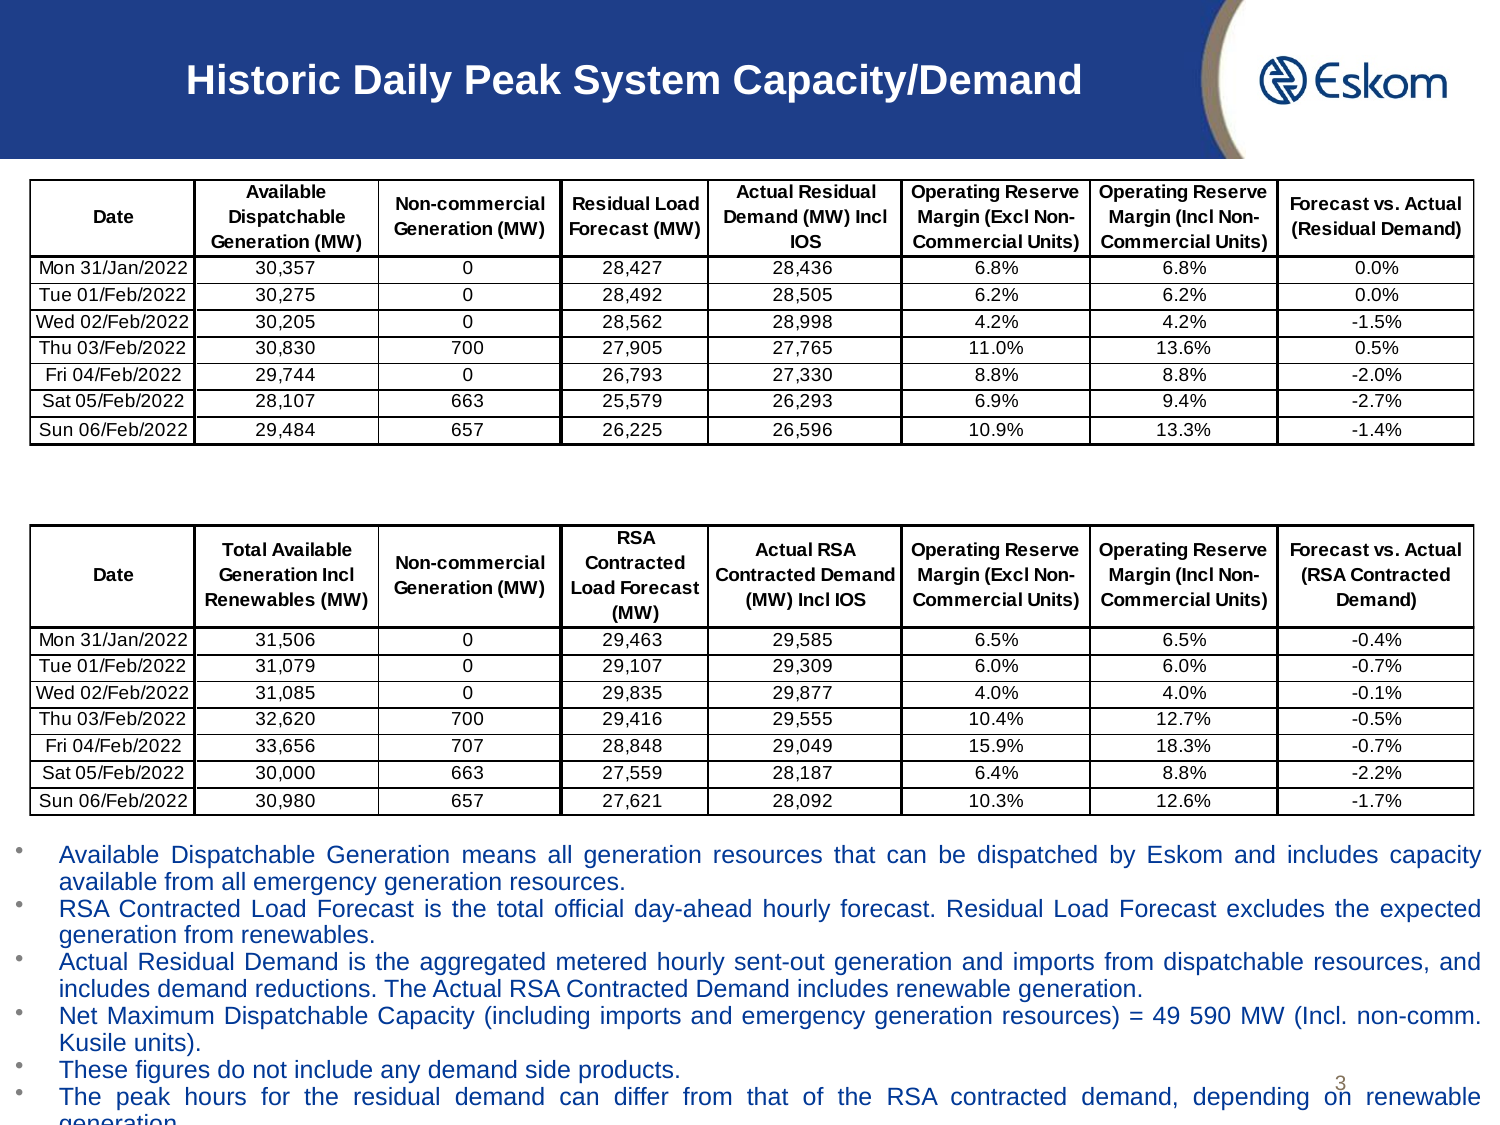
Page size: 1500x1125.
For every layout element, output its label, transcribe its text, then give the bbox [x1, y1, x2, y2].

list Available Dispatchable Generation means all generation resources that can be dispatched by Eskom and includes capacity available from all emergency generation resources. RSA Contracted Load Forecast is the total official day-ahead hourly forecast. Residual Load Forecast excludes the expected generation from renewables. Actual Residual Demand is the aggregated metered hourly sent-out generation and imports from dispatchable resources, and includes demand reductions. The Actual RSA Contracted Demand includes renewable generation. Net Maximum Dispatchable Capacity (including imports and emergency generation resources) = 49 590 MW (Incl. non-comm. Kusile units). These figures do not include any demand side products. The peak hours for the residual demand can differ from that of the RSA contracted demand, depending on renewable generation. [0, 834, 1500, 1125]
picture [0, 0, 1246, 159]
text_box Historic Daily Peak System Capacity/Demand [171, 27, 1142, 137]
picture [1257, 55, 1450, 105]
picture [29, 179, 1477, 818]
